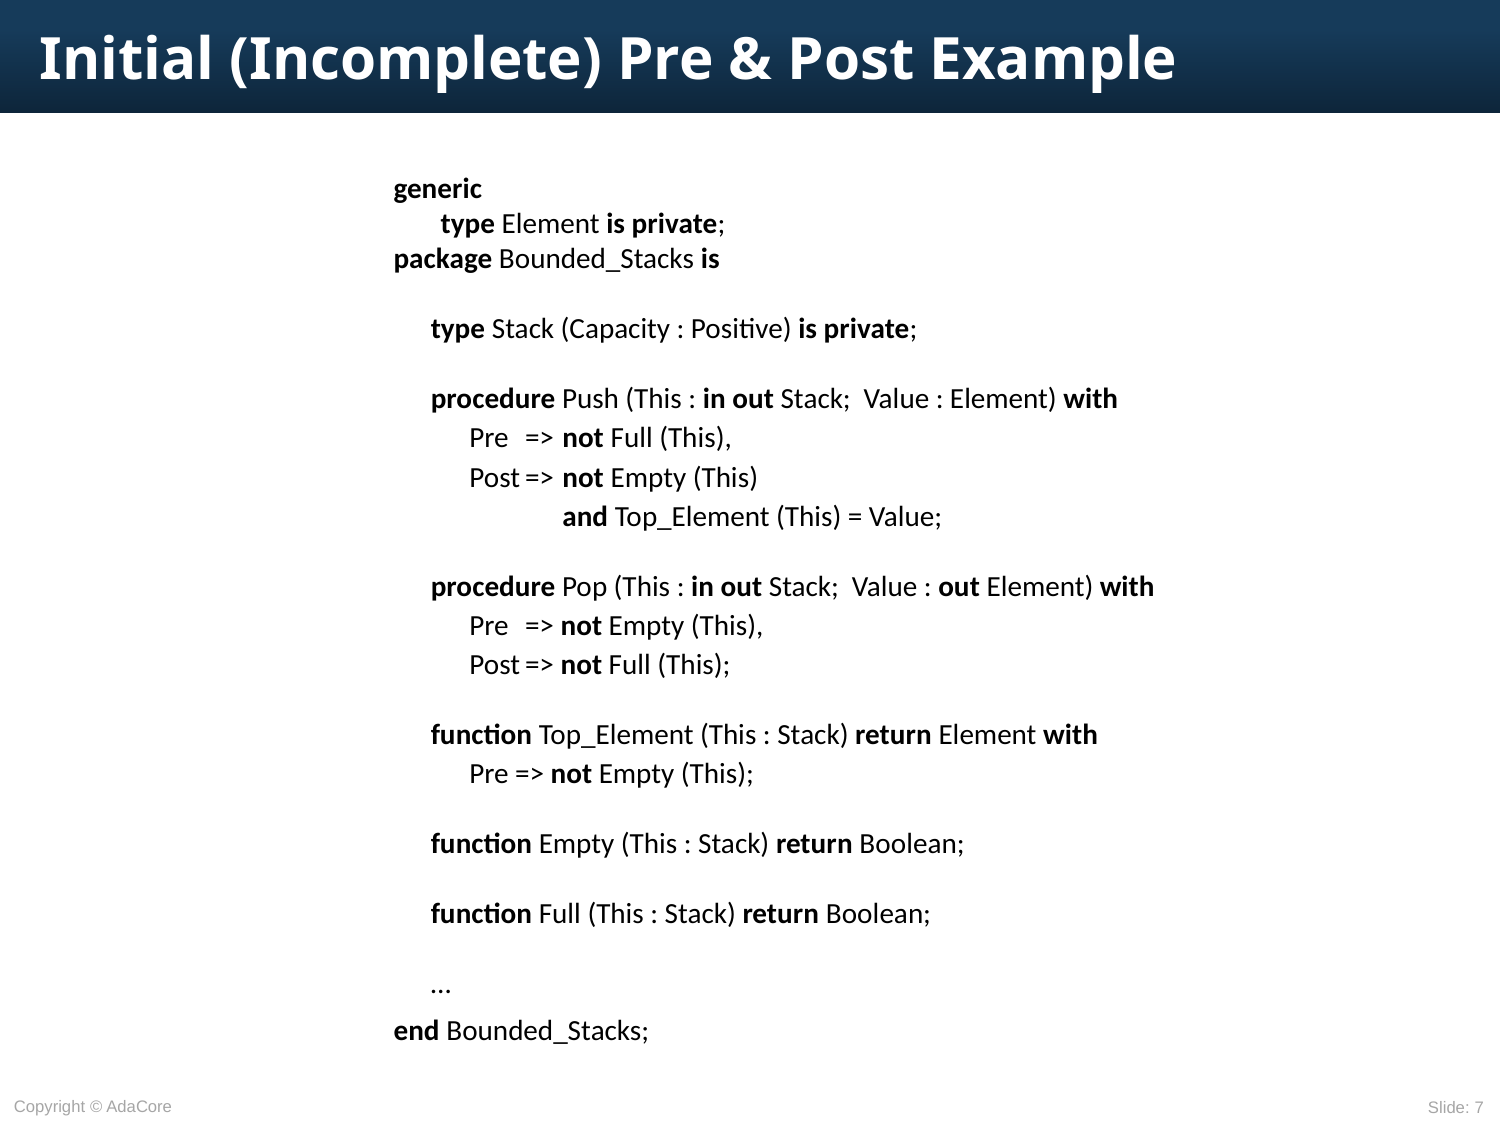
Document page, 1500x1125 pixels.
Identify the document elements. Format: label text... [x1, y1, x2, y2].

title Initial (Incomplete) Pre & Post Example [24, 12, 1463, 100]
text_box generic type Element is private; package Bounded_Stacks is type Stack (Capacity : Positive) is private; procedure Push (This : in out Stack; Value : Element) with Pre => not Full (This), Post => not Empty (This) and Top_Element (This) = Value; procedure Pop (This : in out Stack; Value : out Element) with Pre => not Empty (This), Post => not Full (This); function Top_Element (This : Stack) return Element with Pre => not Empty (This); function Empty (This : Stack) return Boolean; function Full (This : Stack) return Boolean; … end Bounded_Stacks; [378, 162, 1170, 1054]
